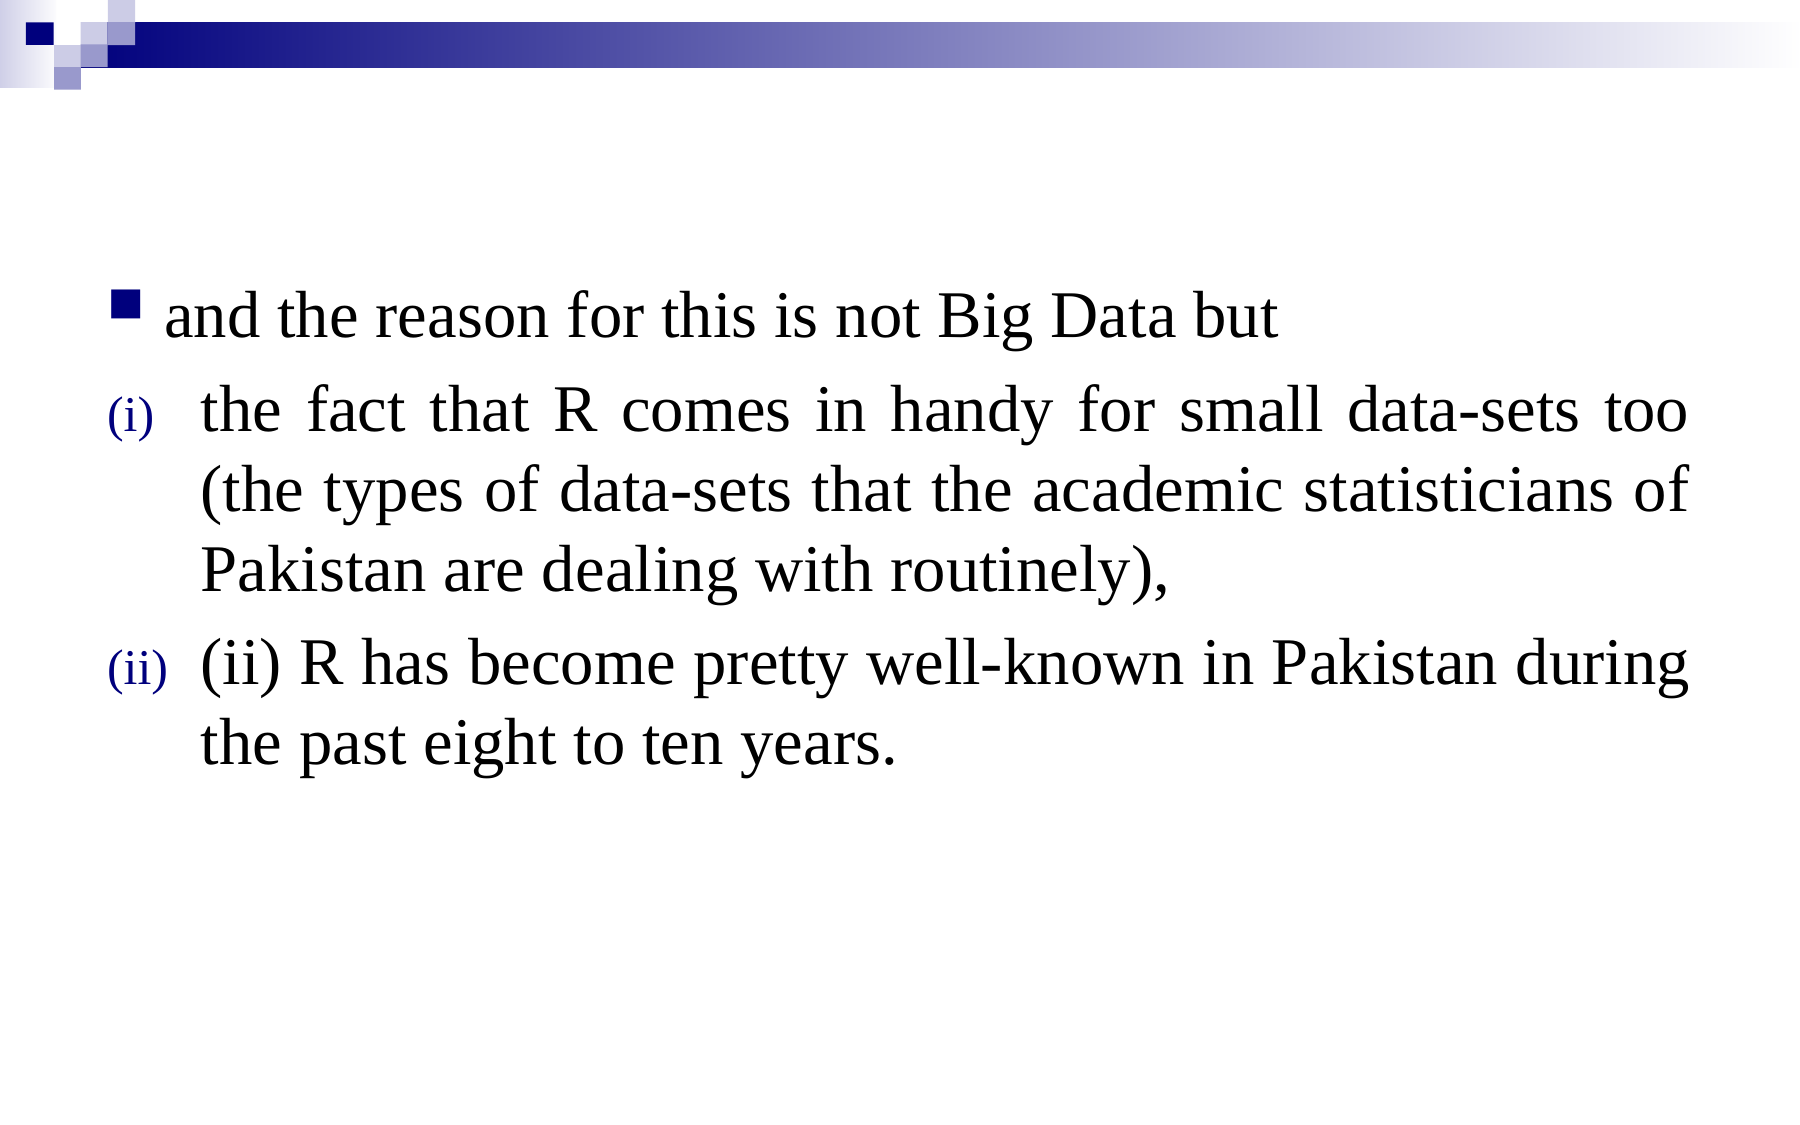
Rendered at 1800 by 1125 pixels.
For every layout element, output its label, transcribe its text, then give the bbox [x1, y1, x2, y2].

list and the reason for this is not Big Data but the fact that R comes in handy for small data-sets too (the types of data-sets that the academic statisticians of Pakistan are dealing with routinely), (ii) R has become pretty well-known in Pakistan during the past eight to ten years. [89, 262, 1711, 963]
